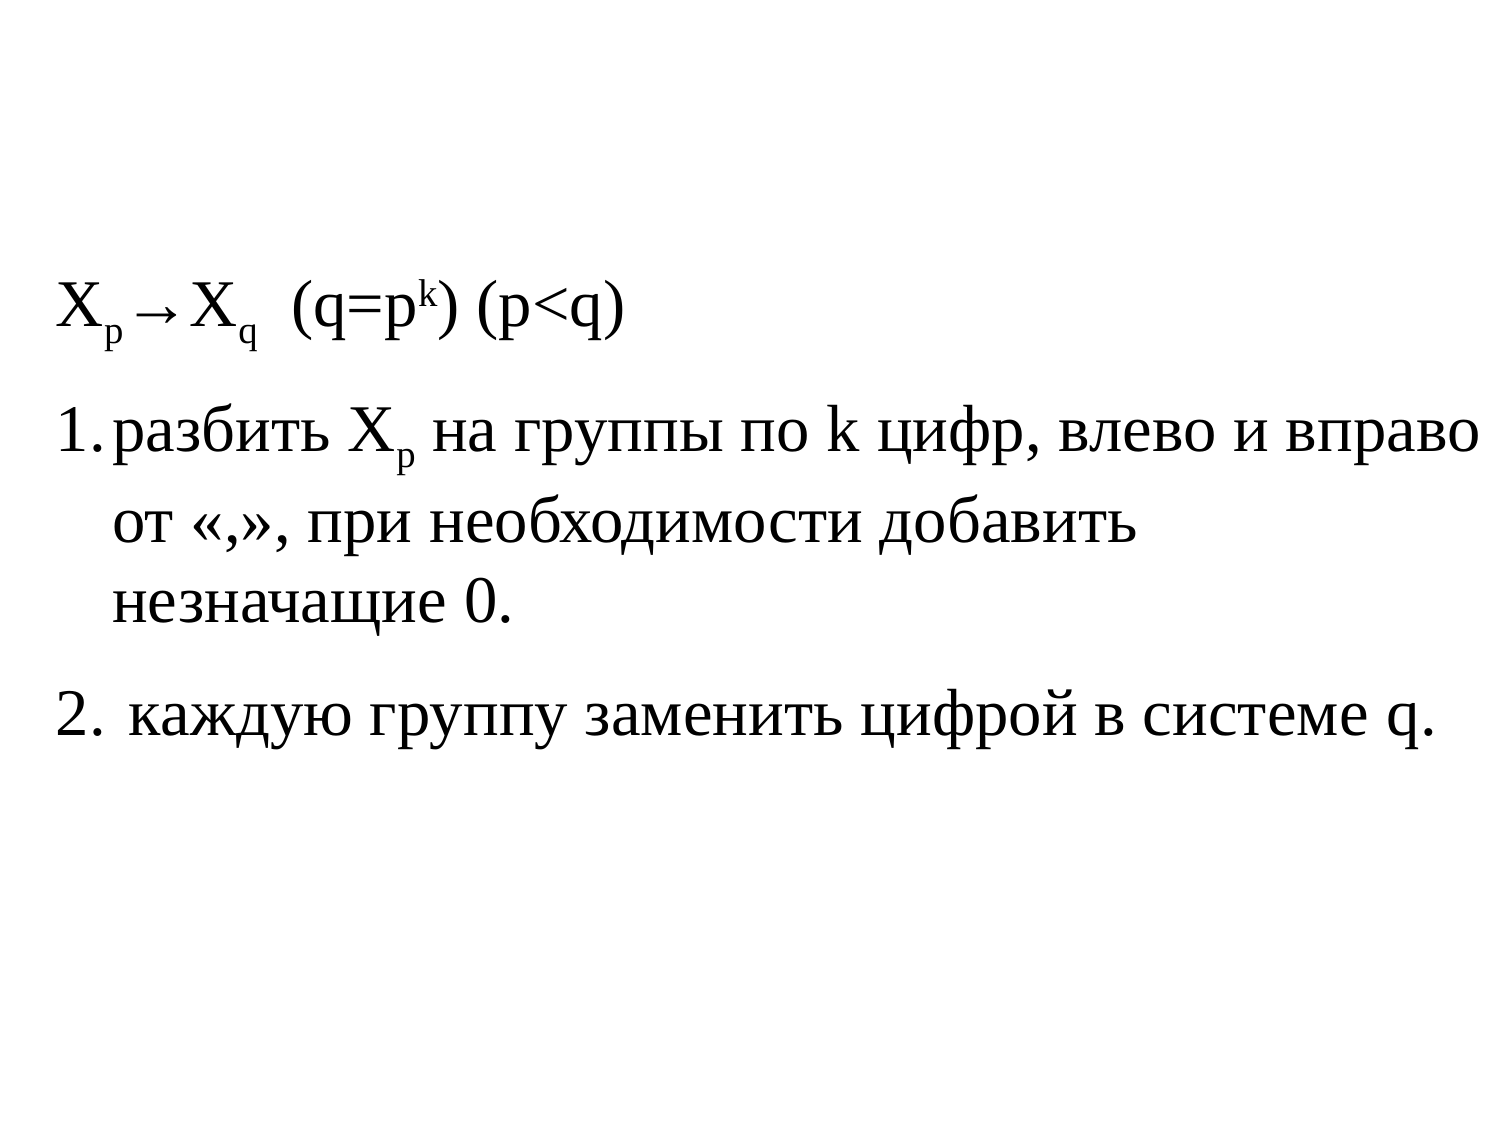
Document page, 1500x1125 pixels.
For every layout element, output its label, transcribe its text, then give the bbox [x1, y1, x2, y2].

text_box Xp→Xq (q=pk) (p<q) разбить Xp на группы по k цифр, влево и вправо от «,», при необходимости добавить незначащие 0. каждую группу заменить цифрой в системе q. [41, 252, 1500, 757]
